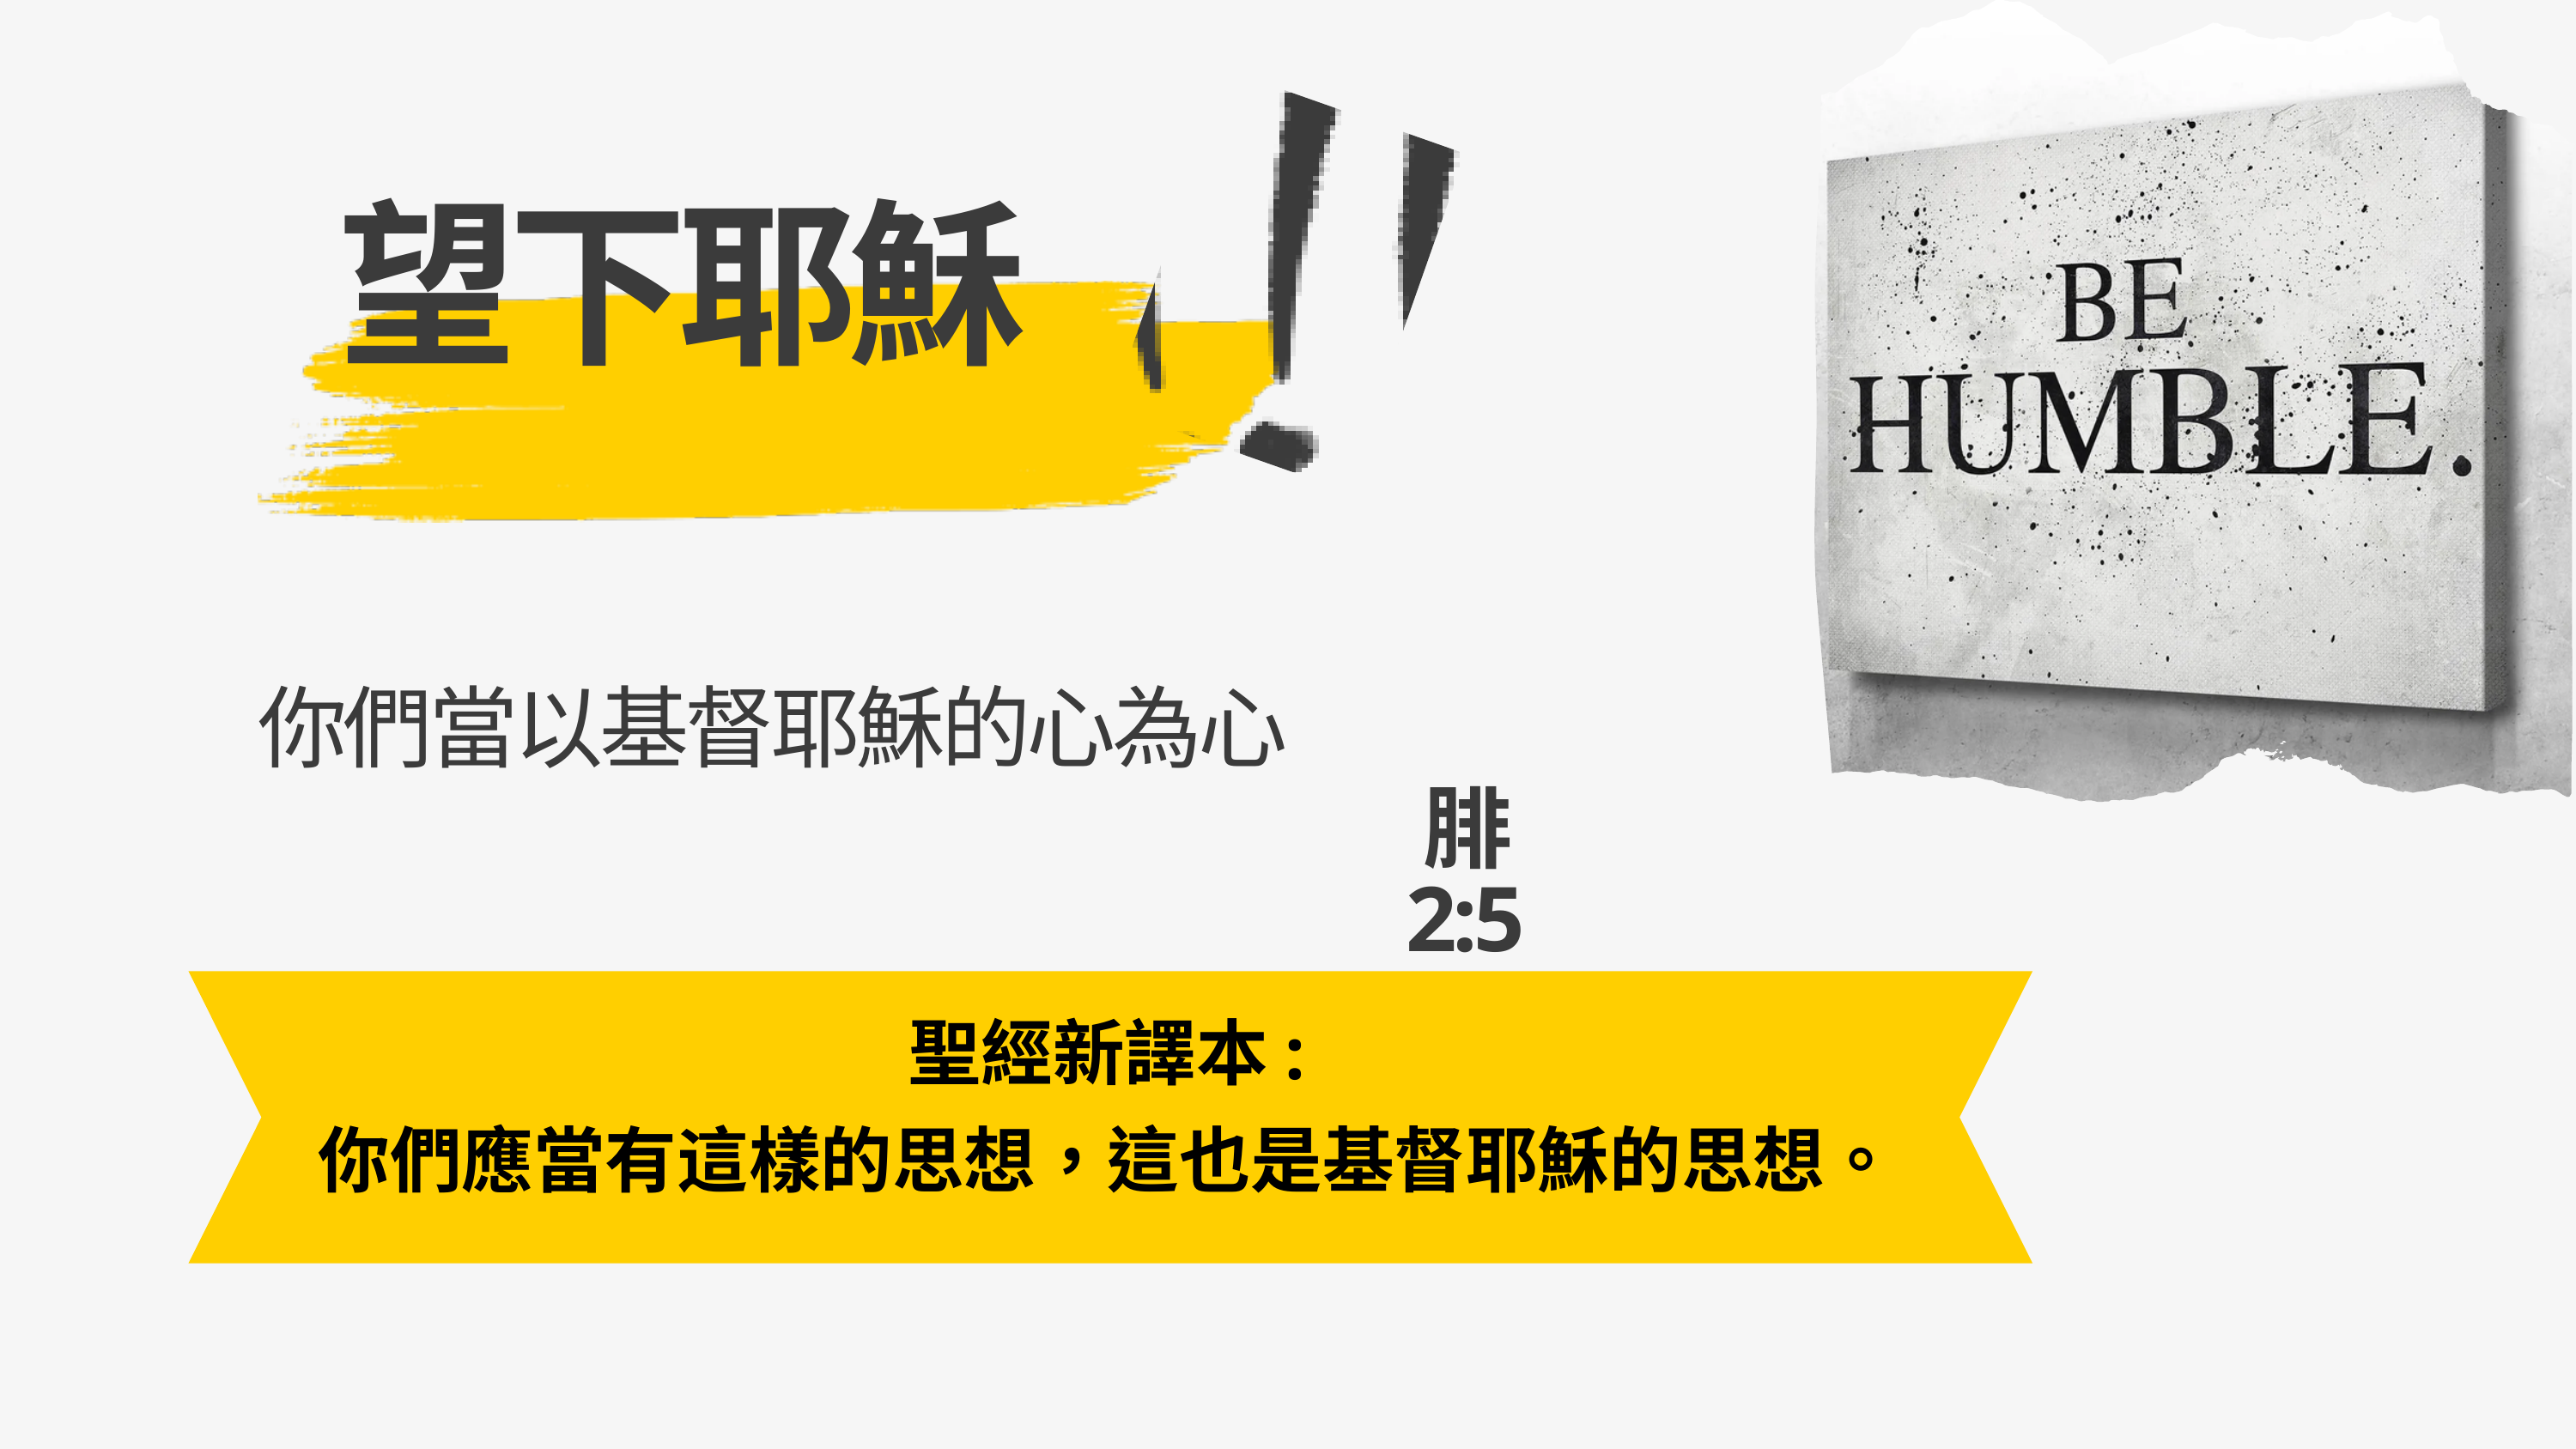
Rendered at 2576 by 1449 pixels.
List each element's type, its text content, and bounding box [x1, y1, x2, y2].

text_box [1110, 70, 1466, 492]
text_box [257, 281, 1288, 523]
text_box 望下耶穌 [338, 180, 1190, 387]
text_box 腓 2:5 [1351, 789, 1580, 904]
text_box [1814, 0, 2576, 803]
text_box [188, 906, 2033, 1282]
text_box 望下耶穌 [1384, 180, 1686, 387]
text_box 你們當以基督耶穌的心為心 [257, 667, 1325, 779]
